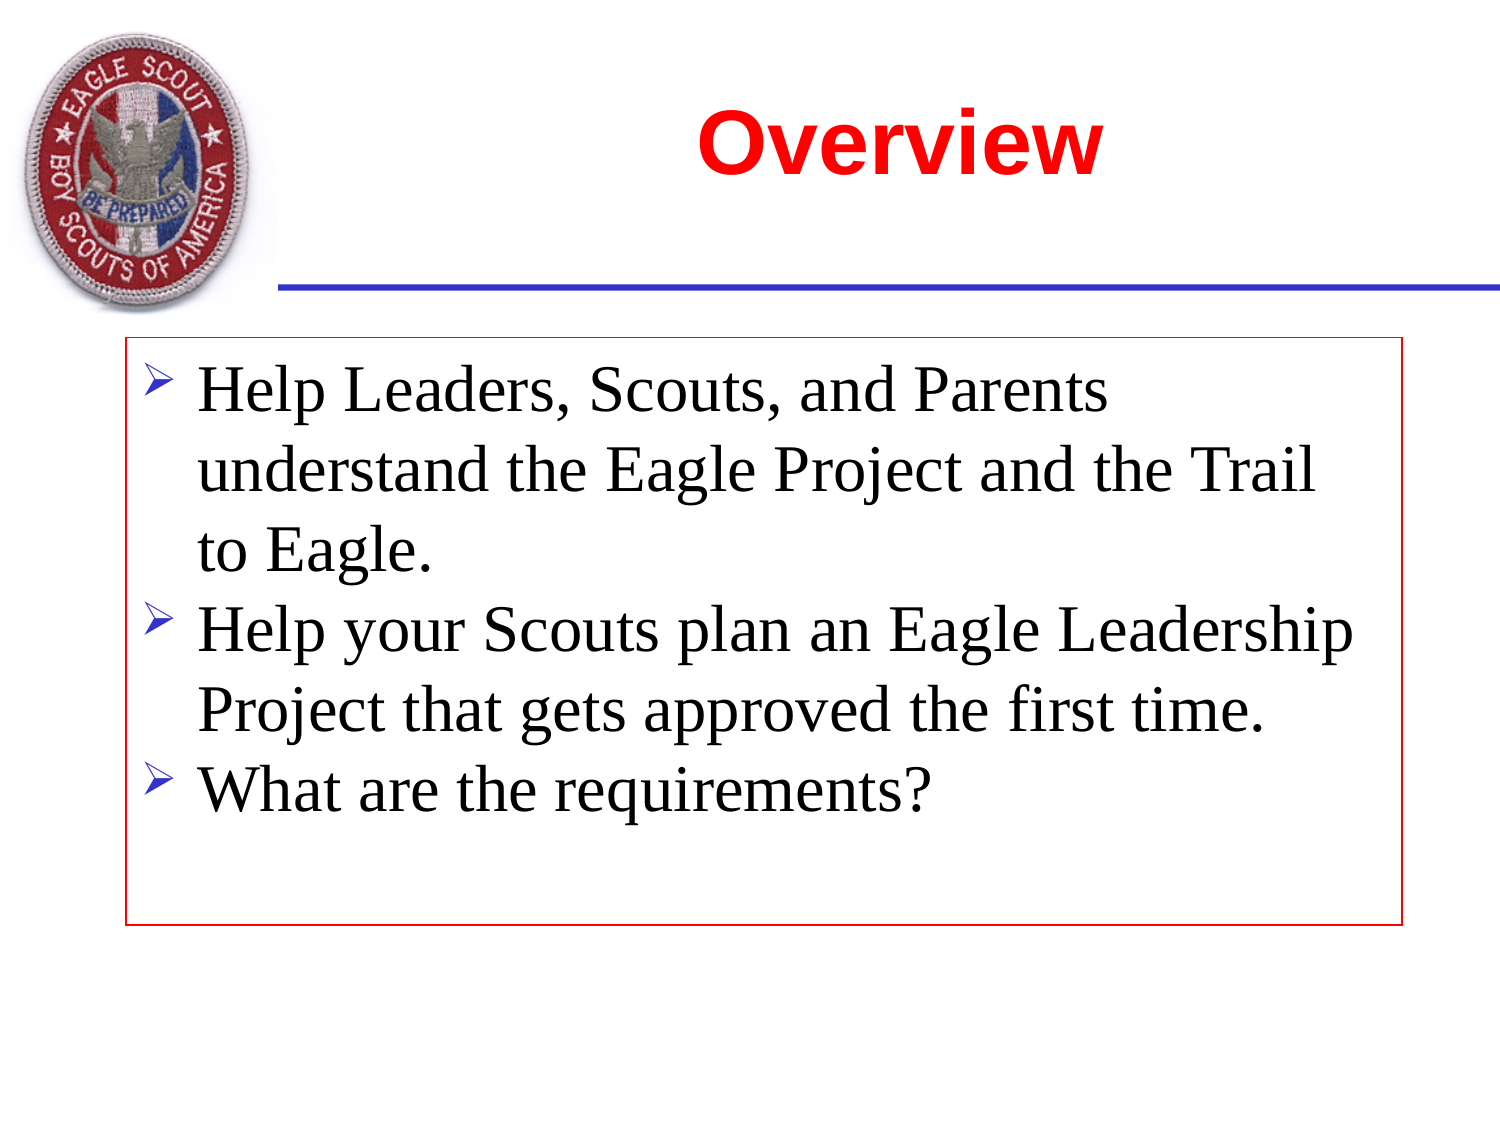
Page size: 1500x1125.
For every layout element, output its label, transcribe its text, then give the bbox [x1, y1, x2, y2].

picture [0, 12, 278, 350]
text_box Help Leaders, Scouts, and Parents understand the Eagle Project and the Trail to Eagle. Help your Scouts plan an Eagle Leadership Project that gets approved the first time. What are the requirements? [125, 337, 1402, 925]
title Overview [337, 12, 1463, 263]
